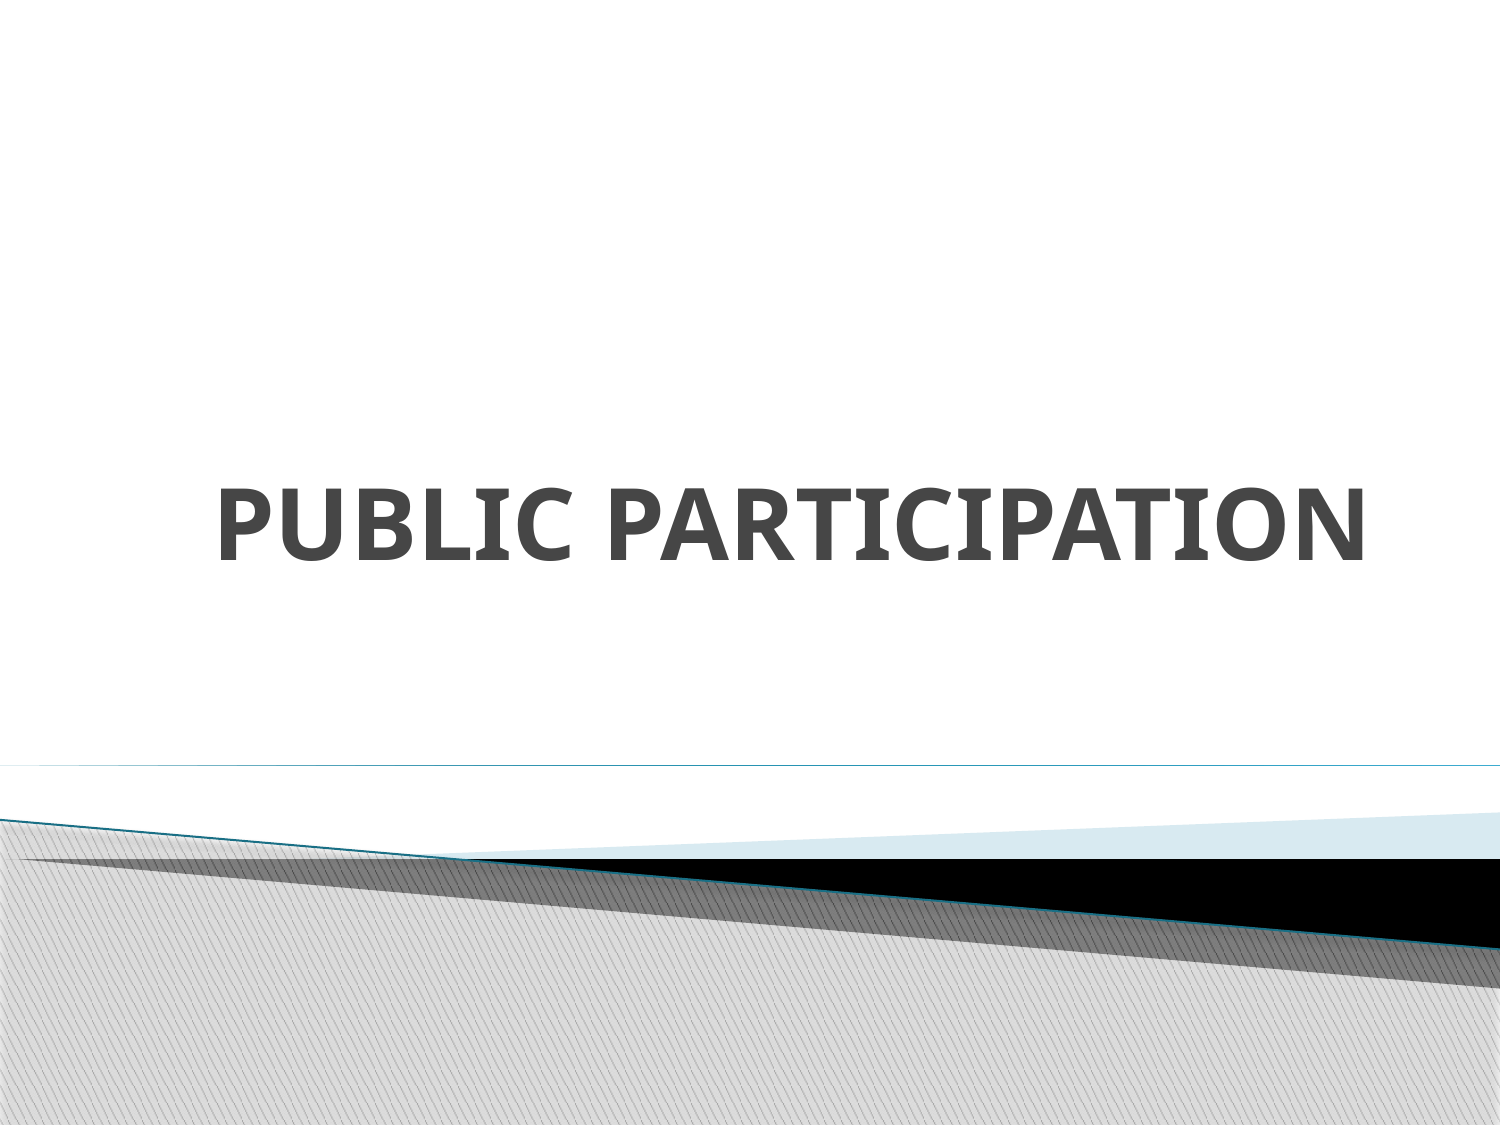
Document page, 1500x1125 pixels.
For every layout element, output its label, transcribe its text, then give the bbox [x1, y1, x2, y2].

picture [5, 859, 1500, 989]
title PUBLIC PARTICIPATION [112, 287, 1388, 588]
